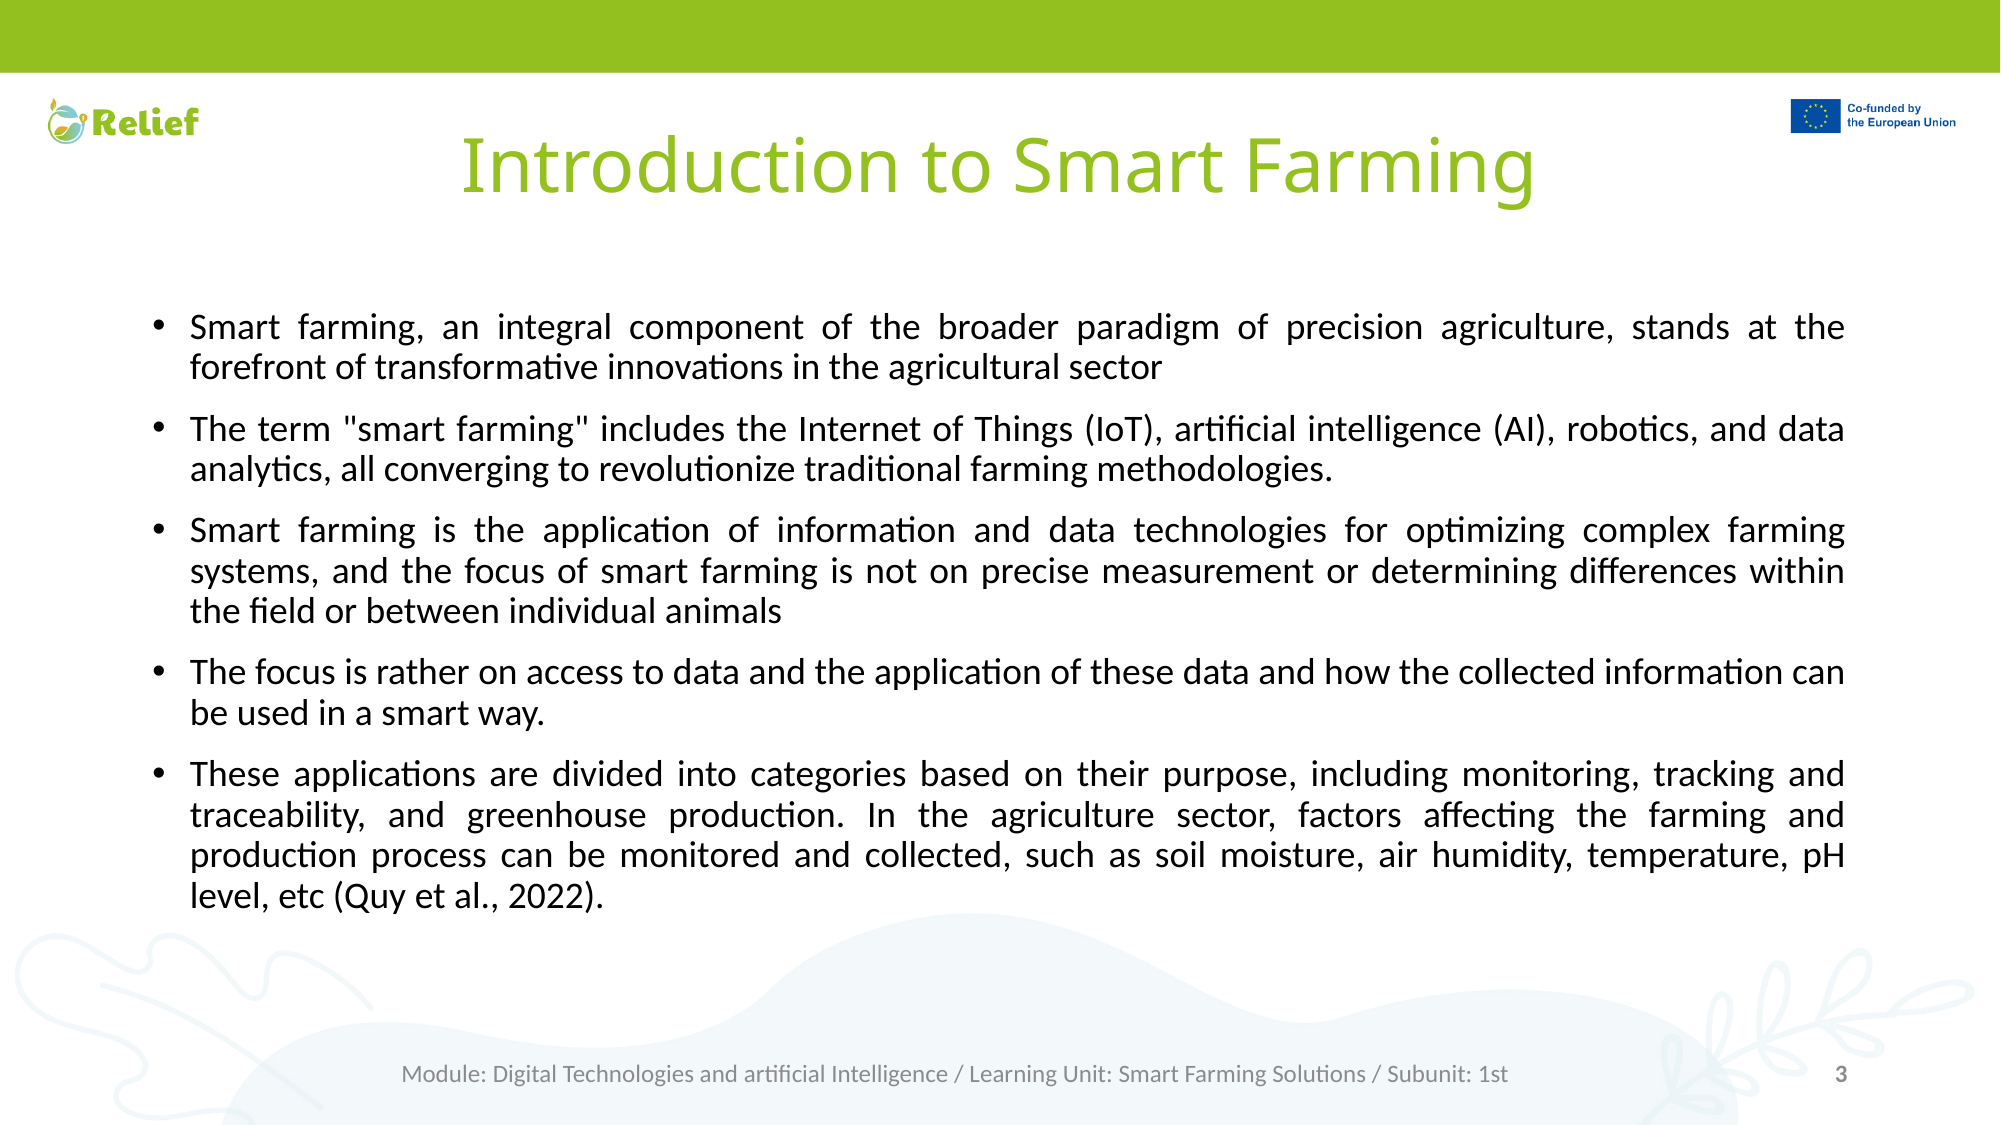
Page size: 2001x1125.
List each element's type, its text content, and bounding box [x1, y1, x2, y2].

title Introduction to Smart Farming [137, 111, 1863, 226]
list Smart farming, an integral component of the broader paradigm of precision agriculture, stands at the forefront of transformative innovations in the agricultural sector The term "smart farming" includes the Internet of Things (IoT), artificial intelligence (AI), robotics, and data analytics, all converging to revolutionize traditional farming methodologies. Smart farming is the application of information and data technologies for optimizing complex farming systems, and the focus of smart farming is not on precise measurement or determining differences within the field or between individual animals The focus is rather on access to data and the application of these data and how the collected information can be used in a smart way. These applications are divided into categories based on their purpose, including monitoring, tracking and traceability, and greenhouse production. In the agriculture sector, factors affecting the farming and production process can be monitored and collected, such as soil moisture, air humidity, temperature, pH level, etc (Quy et al., 2022). [137, 299, 1863, 1014]
footer Module: Digital Technologies and artificial Intelligence / Learning Unit: Smart Farming Solutions / Subunit: 1st [137, 1023, 1775, 1122]
picture [0, 0, 2001, 1125]
slide_number 3 [1787, 1042, 1863, 1103]
